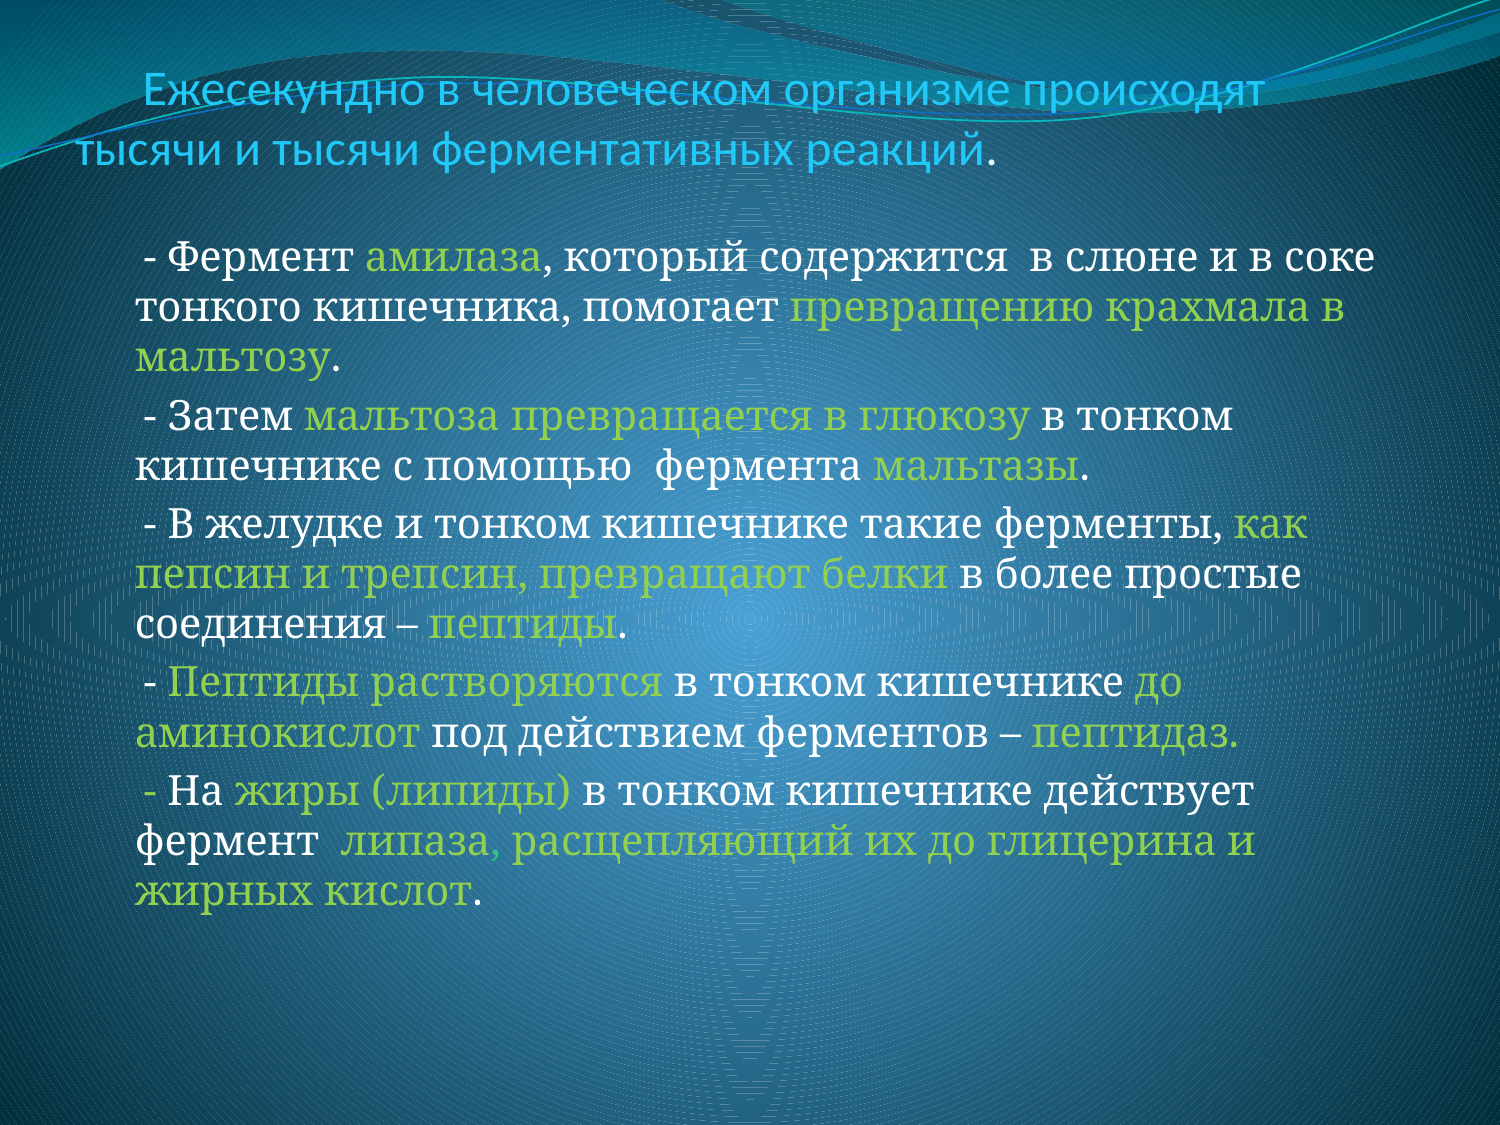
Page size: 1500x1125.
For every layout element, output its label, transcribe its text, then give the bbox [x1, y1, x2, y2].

list - Фермент амилаза, который содержится в слюне и в соке тонкого кишечника, помогает превращению крахмала в мальтозу. - Затем мальтоза превращается в глюкозу в тонком кишечнике с помощью фермента мальтазы. - В желудке и тонком кишечнике такие ферменты, как пепсин и трепсин, превращают белки в более простые соединения – пептиды. - Пептиды растворяются в тонком кишечнике до аминокислот под действием ферментов – пептидаз. - На жиры (липиды) в тонком кишечнике действует фермент липаза, расщепляющий их до глицерина и жирных кислот. [74, 222, 1426, 1038]
title Ежесекундно в человеческом организме происходят тысячи и тысячи ферментативных реакций. [74, 46, 1426, 177]
